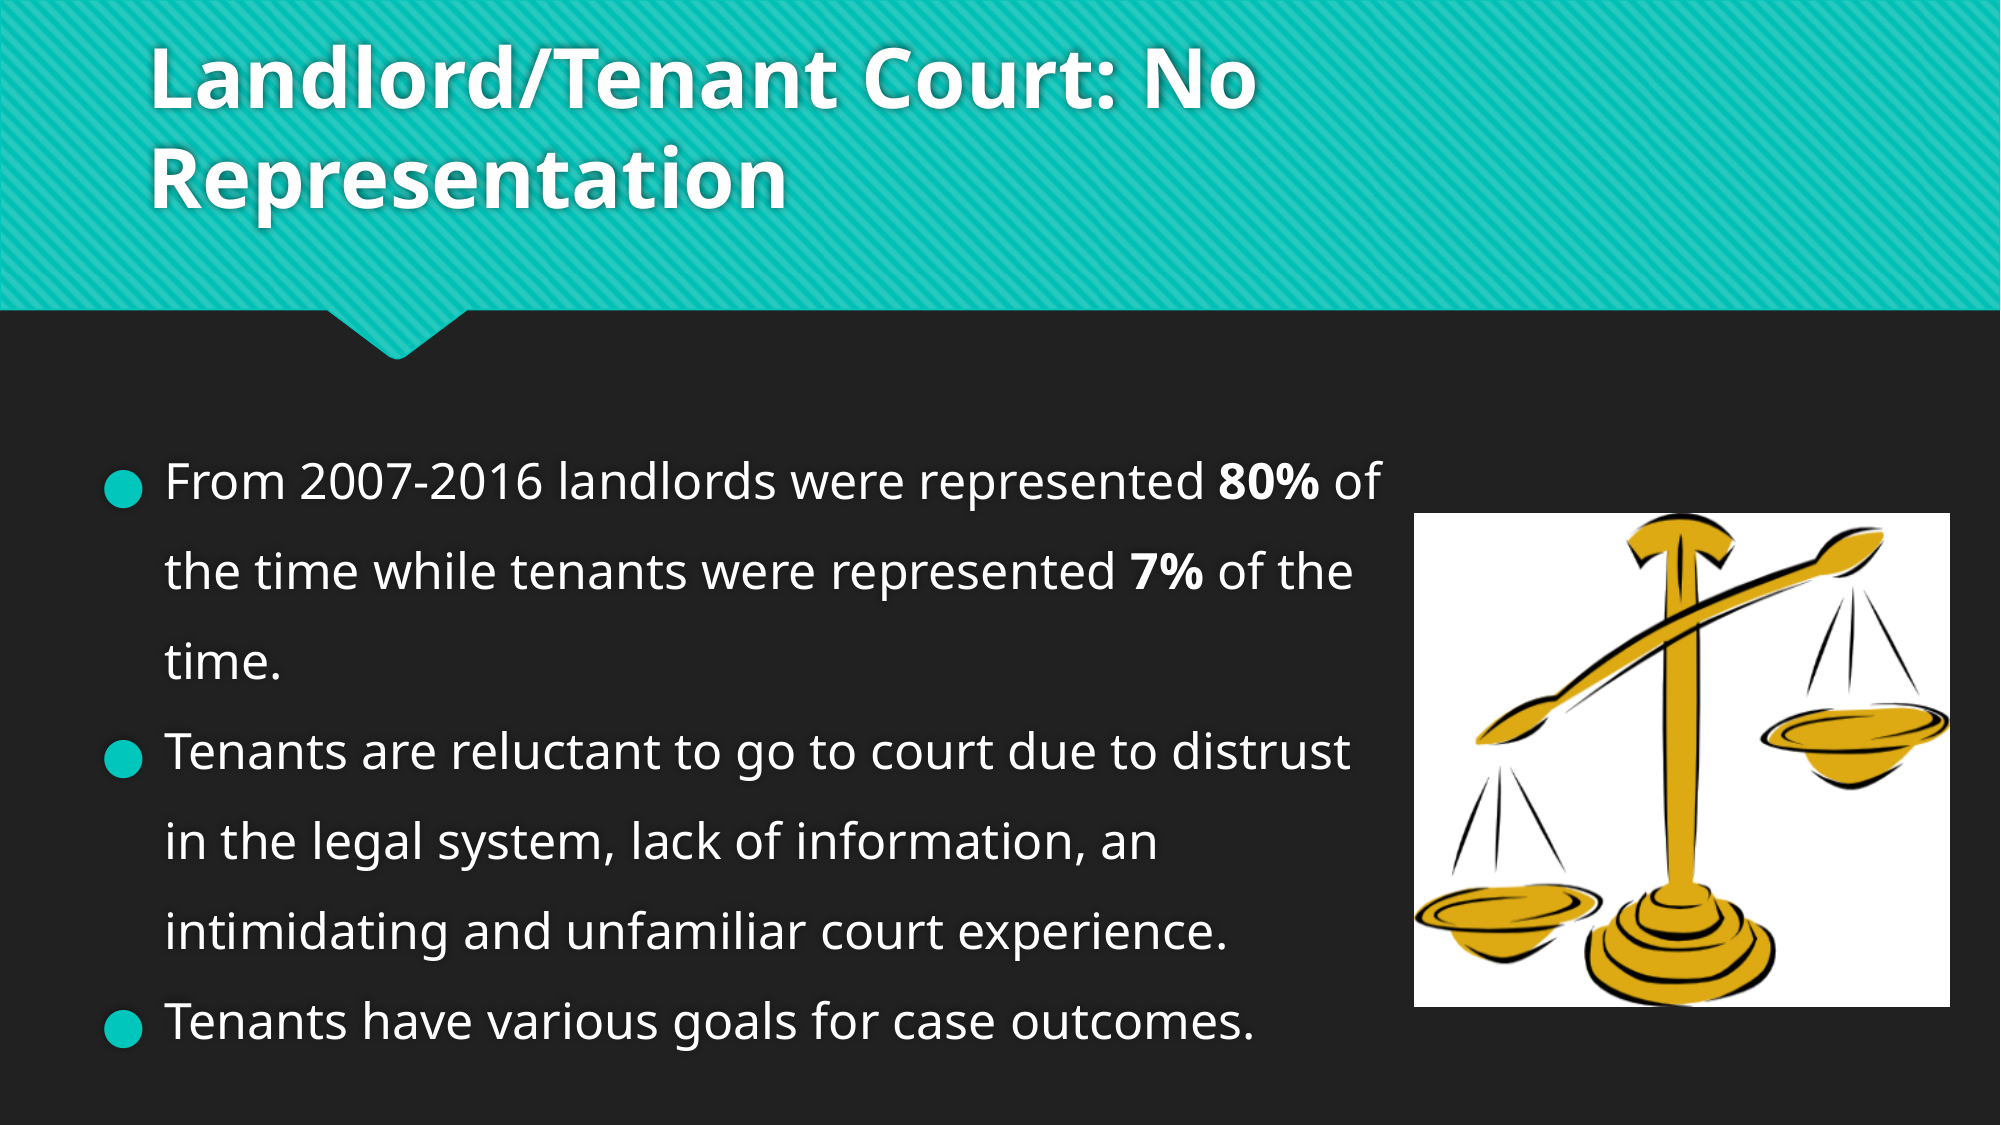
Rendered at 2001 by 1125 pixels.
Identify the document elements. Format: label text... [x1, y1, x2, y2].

picture [1414, 513, 1951, 1007]
text_box From 2007-2016 landlords were represented 80% of the time while tenants were represented 7% of the time. Tenants are reluctant to go to court due to distrust in the legal system, lack of information, an intimidating and unfamiliar court experience. Tenants have various goals for case outcomes. [74, 397, 1415, 1072]
picture [1, 1, 1999, 357]
title Landlord/Tenant Court: No Representation [132, 73, 1868, 233]
